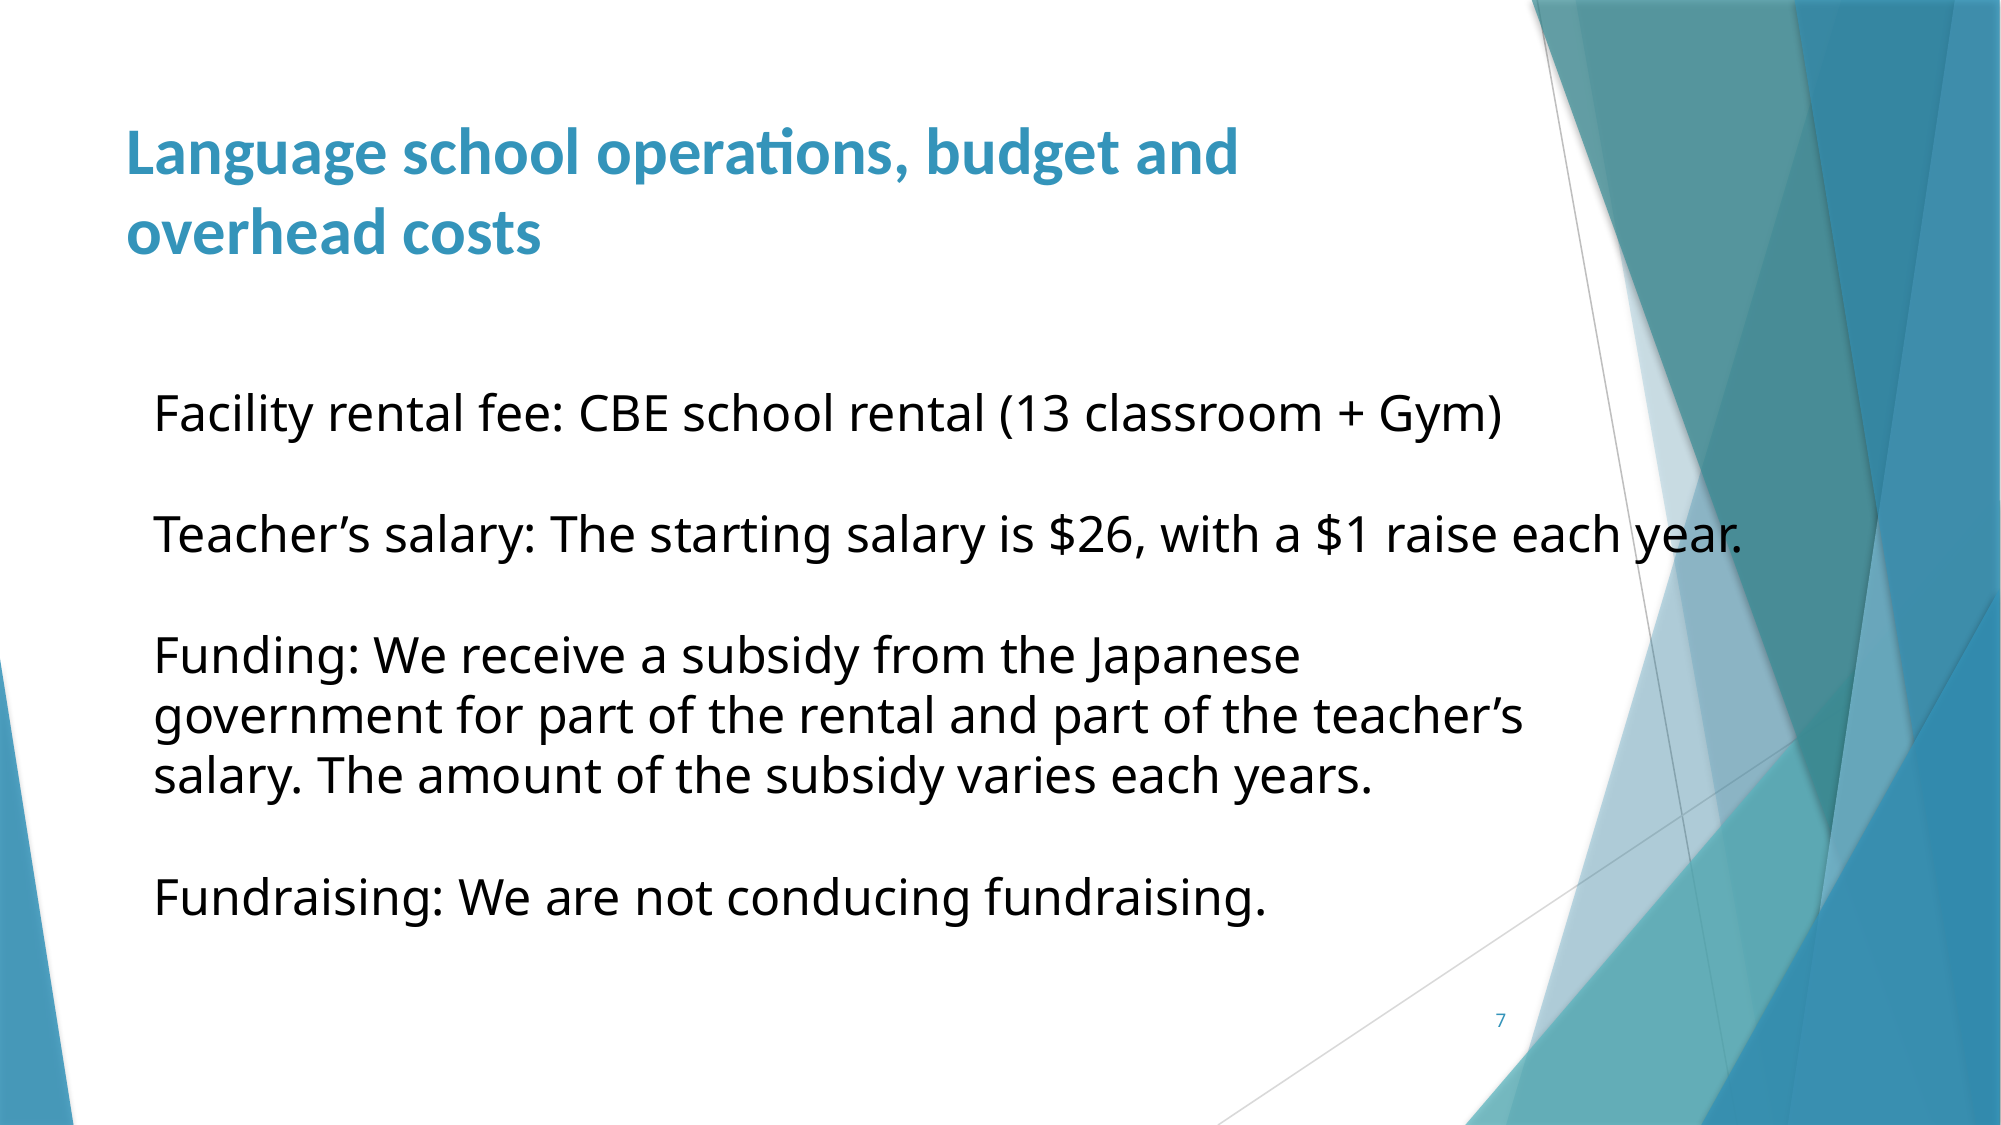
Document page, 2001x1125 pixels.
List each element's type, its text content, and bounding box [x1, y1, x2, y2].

text_box Funding: We receive a subsidy from the Japanese government for part of the rental and part of the teacher’s salary. The amount of the subsidy varies each years. [139, 615, 1588, 811]
text_box Fundraising: We are not conducing fundraising. [139, 858, 1588, 933]
text_box Facility rental fee: CBE school rental (13 classroom + Gym) [139, 373, 1588, 449]
slide_number 7 [1409, 991, 1522, 1051]
title Language school operations, budget and overhead costs [111, 99, 1522, 280]
text_box Teacher’s salary: The starting salary is $26, with a $1 raise each year. [139, 494, 1765, 570]
